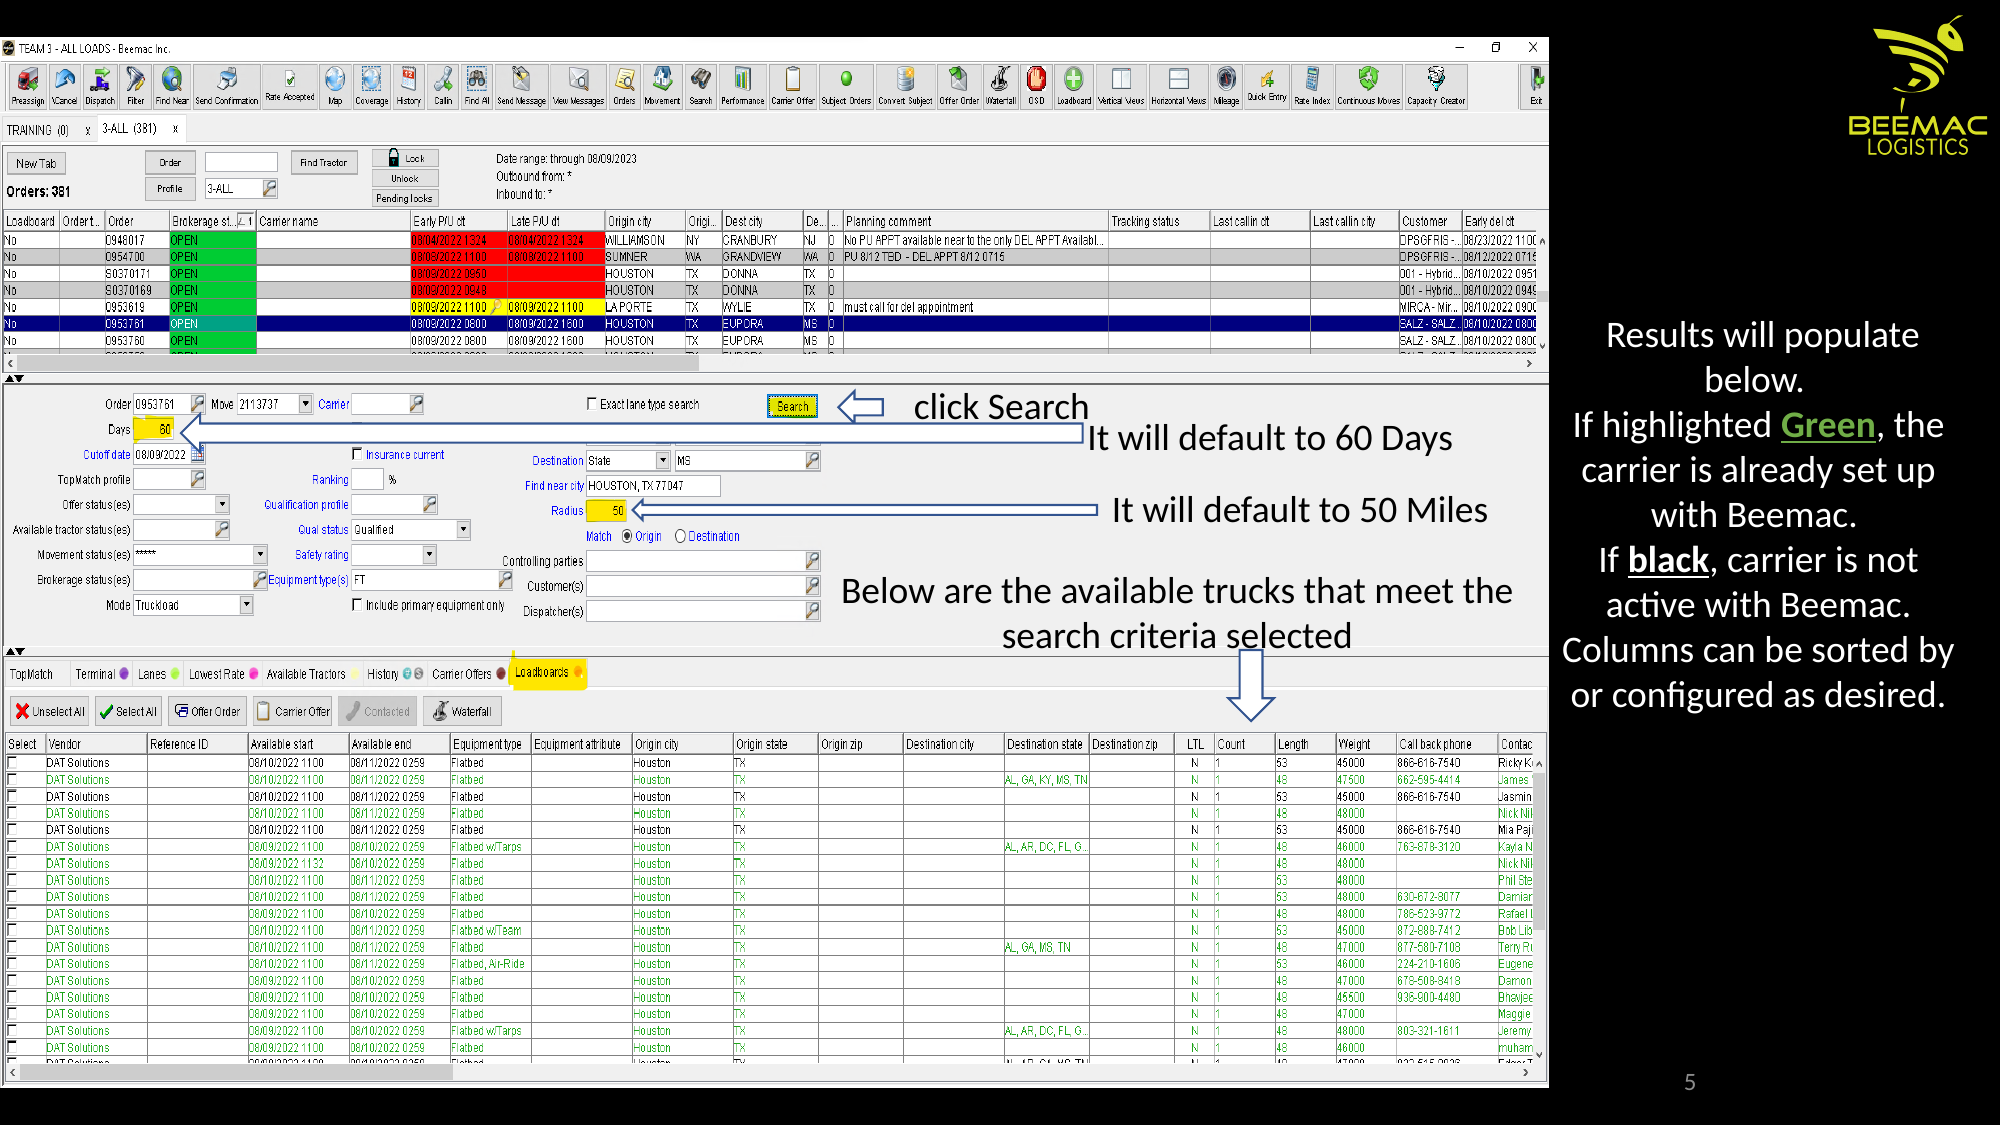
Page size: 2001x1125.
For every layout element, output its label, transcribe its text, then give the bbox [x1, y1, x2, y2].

picture [0, 37, 1549, 1088]
picture [1836, 3, 2000, 158]
slide_number 5 [1625, 1060, 1712, 1100]
text_box Results will populate below. If highlighted Green, the carrier is already set up with Beemac. If black, carrier is not active with Beemac. Columns can be sorted by or configured as desired. [1549, 303, 1975, 768]
